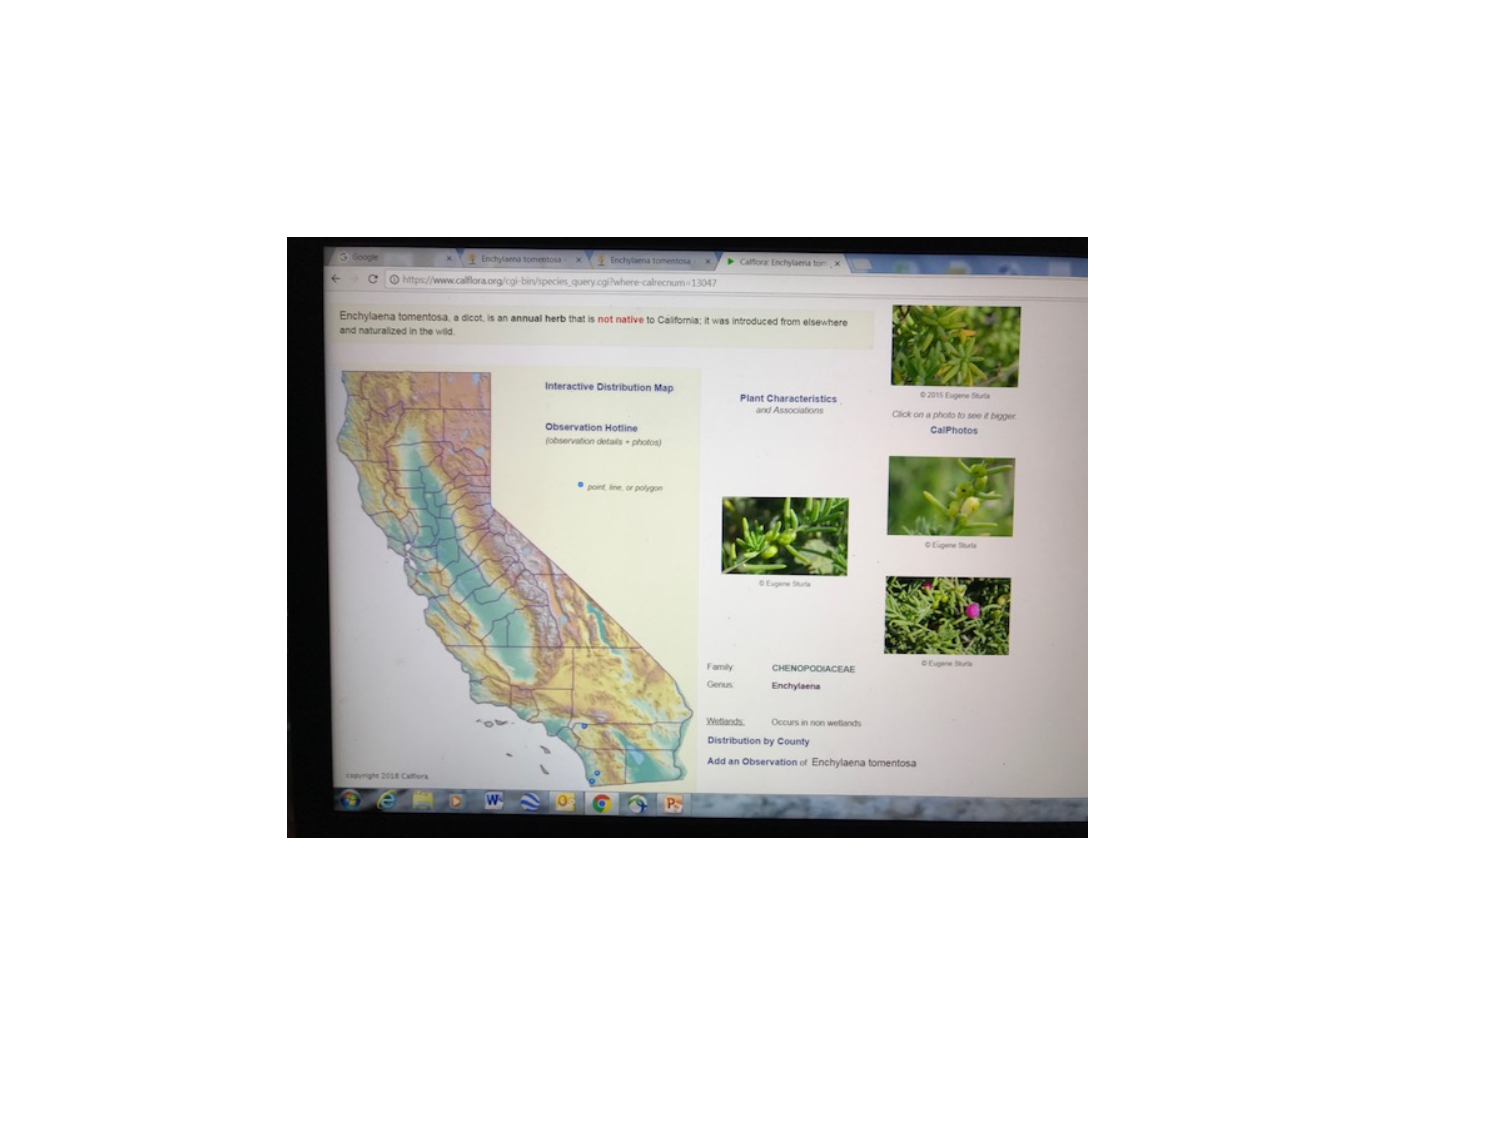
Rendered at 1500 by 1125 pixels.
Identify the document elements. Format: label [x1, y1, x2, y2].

picture [287, 237, 1088, 838]
